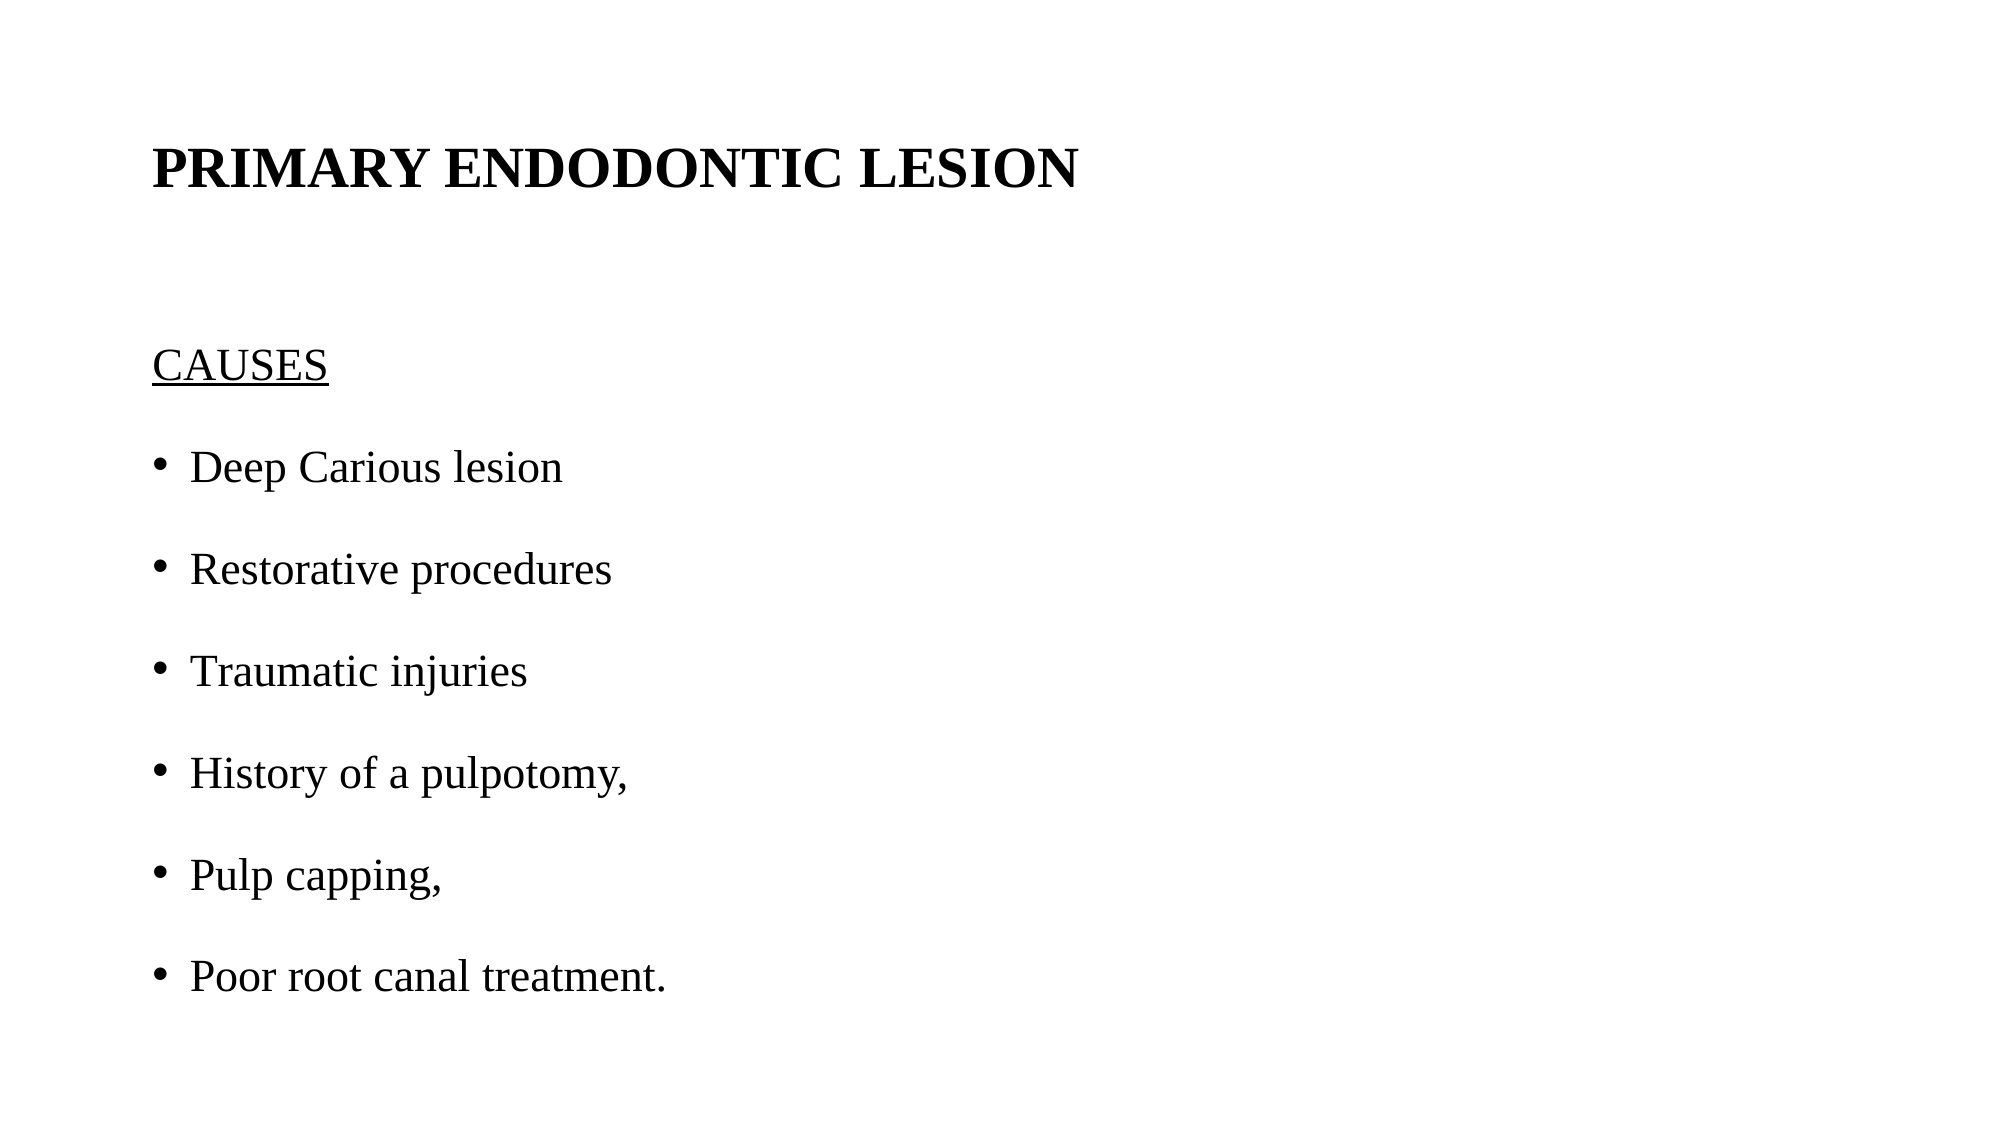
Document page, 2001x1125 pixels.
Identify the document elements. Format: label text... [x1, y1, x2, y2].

title PRIMARY ENDODONTIC LESION [137, 59, 1863, 278]
list CAUSES Deep Carious lesion Restorative procedures Traumatic injuries History of a pulpotomy, Pulp capping, Poor root canal treatment. [137, 299, 1863, 1014]
